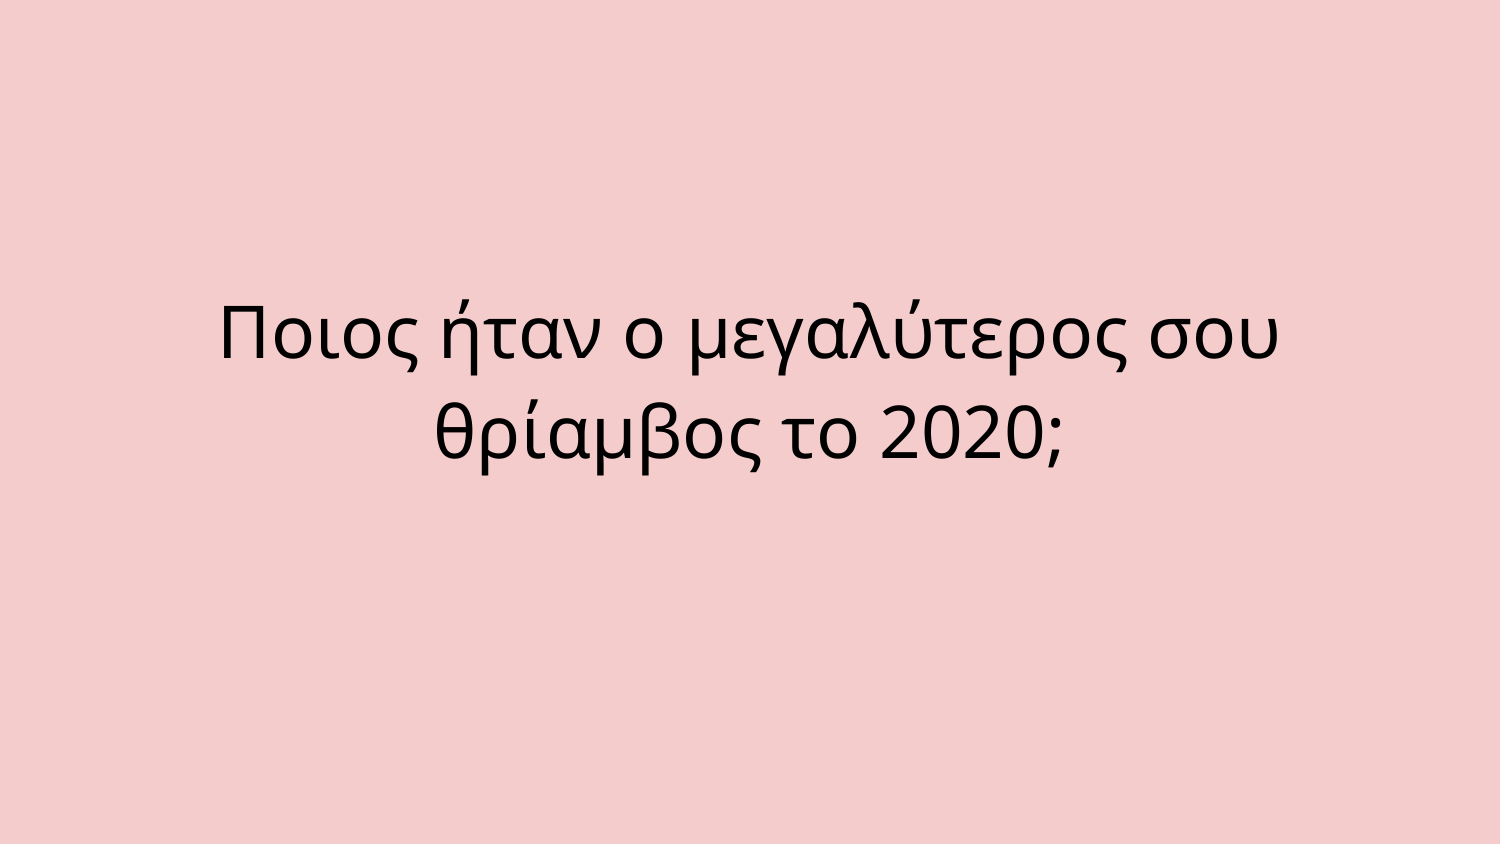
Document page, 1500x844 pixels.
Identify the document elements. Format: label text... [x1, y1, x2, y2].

list Ποιος ήταν ο μεγαλύτερος σου θρίαμβος το 2020; [51, 257, 1449, 750]
